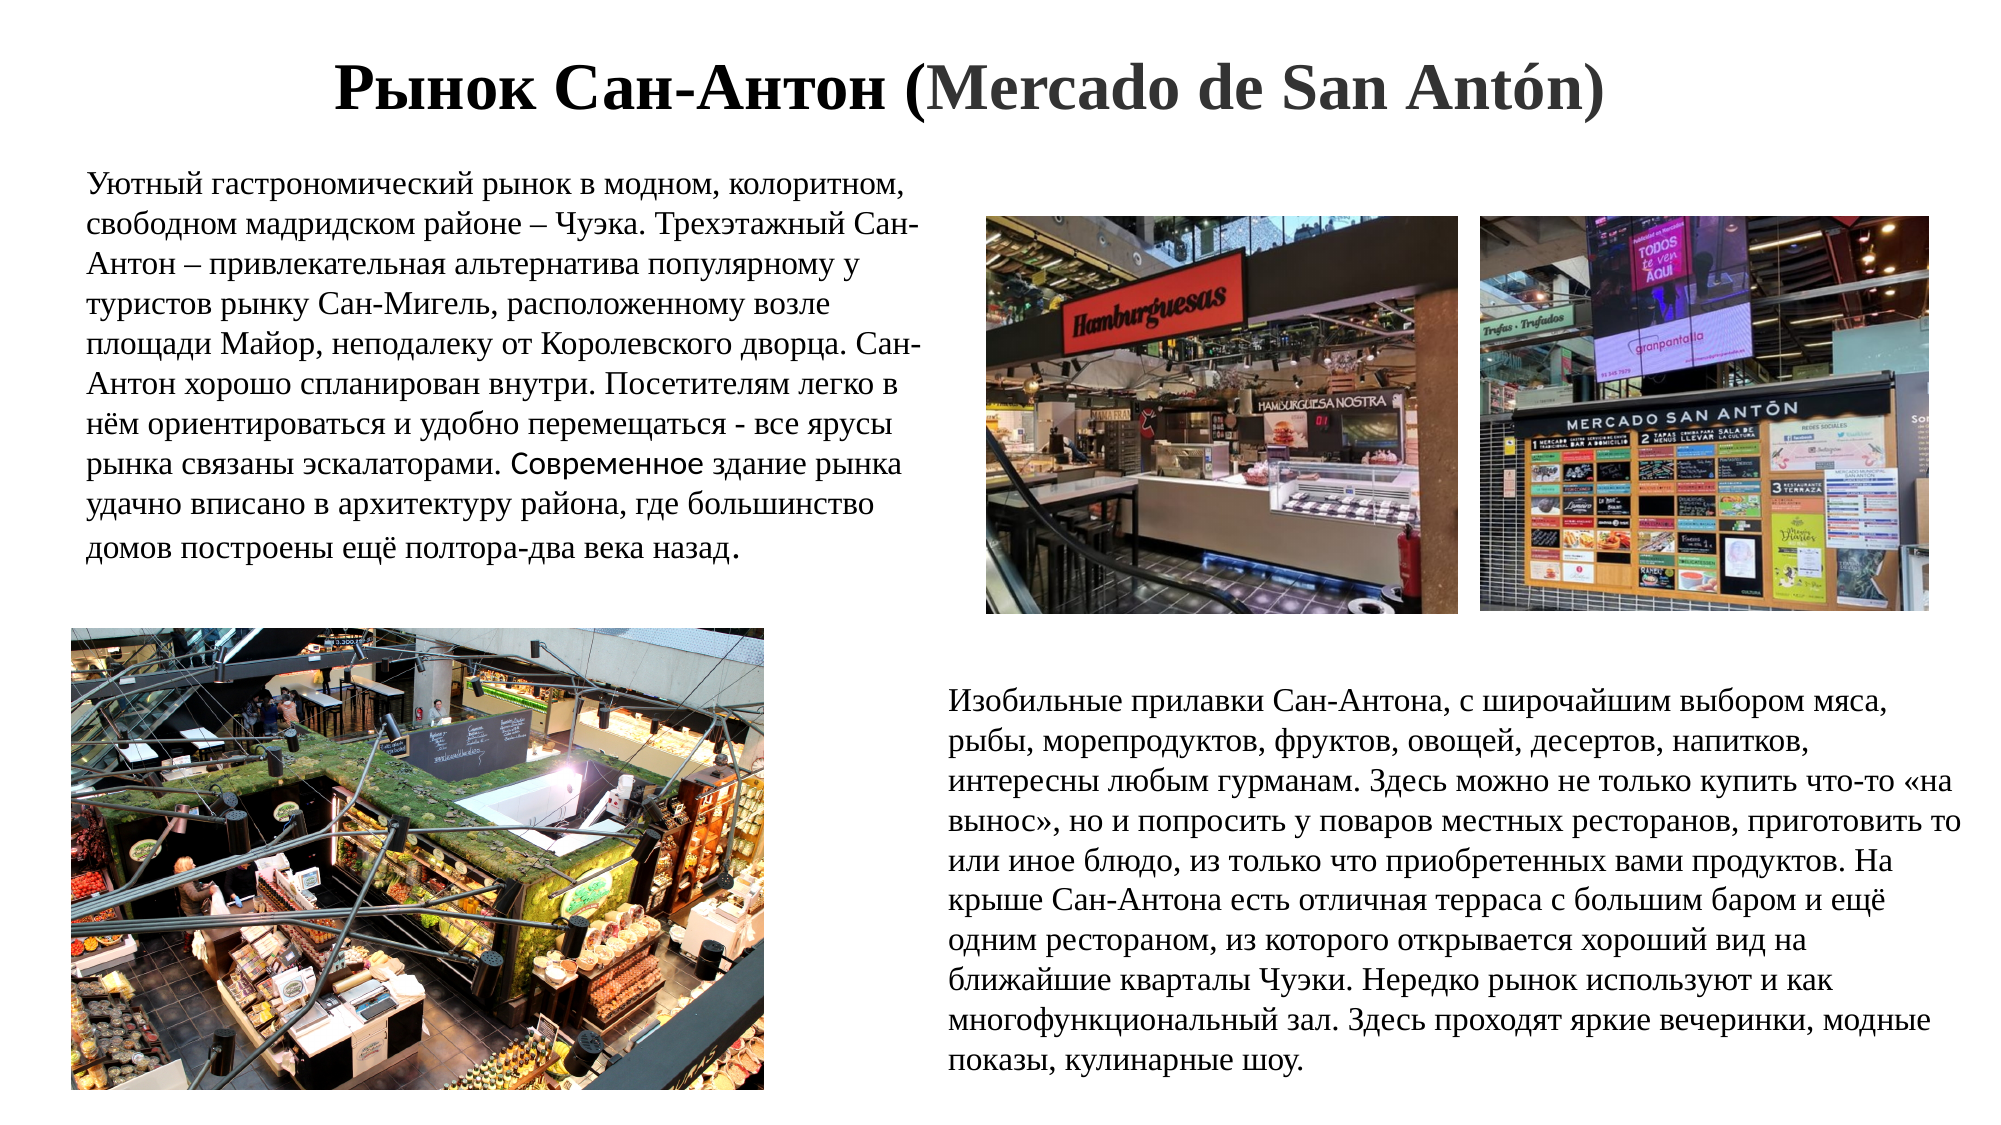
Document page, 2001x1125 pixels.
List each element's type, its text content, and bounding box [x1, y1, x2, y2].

picture [986, 216, 1458, 614]
picture [1480, 216, 1929, 611]
text_box Изобильные прилавки Сан-Антона, с широчайшим выбором мяса, рыбы, морепродуктов, фруктов, овощей, десертов, напитков, интересны любым гурманам. Здесь можно не только купить что-то «на вынос», но и попросить у поваров местных ресторанов, приготовить то или иное блюдо, из только что приобретенных вами продуктов. На крыше Сан-Антона есть отличная терраса с большим баром и ещё одним рестораном, из которого открывается хороший вид на ближайшие кварталы Чуэки. Нередко рынок используют и как многофункциональный зал. Здесь проходят яркие вечеринки, модные показы, кулинарные шоу. [933, 670, 1982, 1085]
text_box Рынок Сан-Антон (Mercado de San Antón) [319, 35, 2000, 130]
picture [71, 628, 764, 1090]
text_box Уютный гастрономический рынок в модном, колоритном, свободном мадридском районе – Чуэка. Трехэтажный Сан-Антон – привлекательная альтернатива популярному у туристов рынку Сан-Мигель, расположенному возле площади Майор, неподалеку от Королевского дворца. Сан-Антон хорошо спланирован внутри. Посетителям легко в нём ориентироваться и удобно перемещаться - все ярусы рынка связаны эскалаторами. Современное здание рынка удачно вписано в архитектуру района, где большинство домов построены ещё полтора-два века назад. [71, 154, 964, 574]
